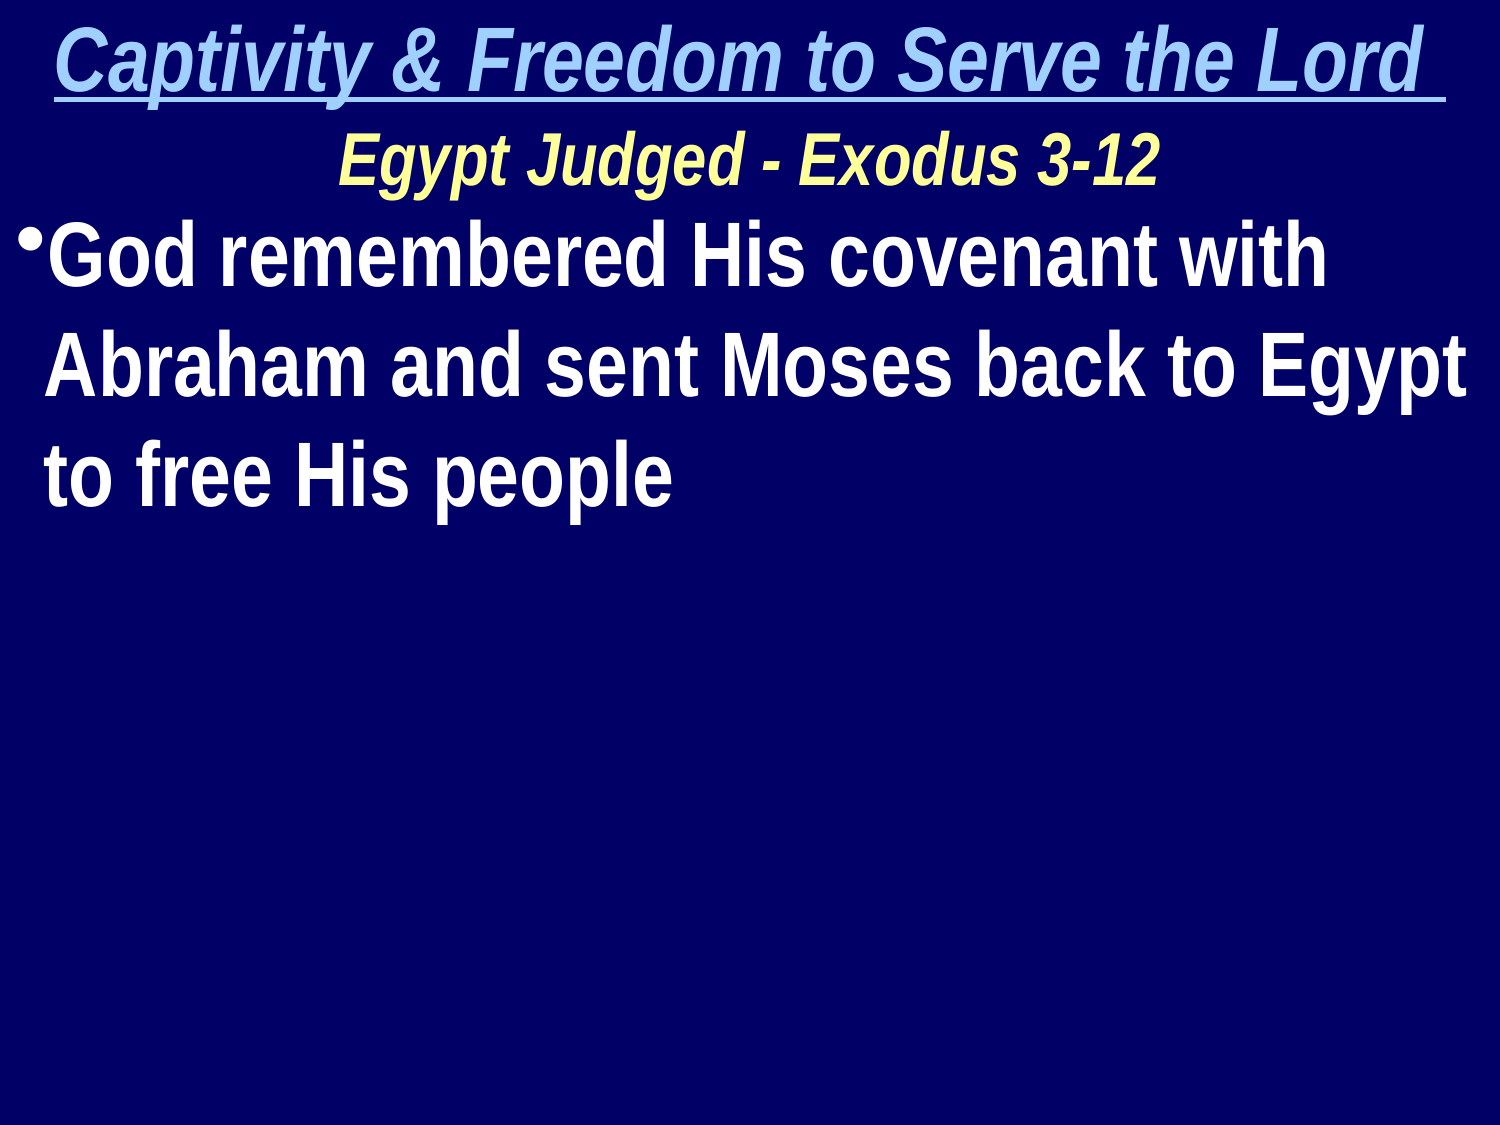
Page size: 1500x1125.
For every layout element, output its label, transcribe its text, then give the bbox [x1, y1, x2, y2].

list God remembered His covenant with Abraham and sent Moses back to Egypt to free His people [0, 187, 1500, 1125]
title Captivity & Freedom to Serve the Lord Egypt Judged - Exodus 3-12 [0, 0, 1500, 187]
